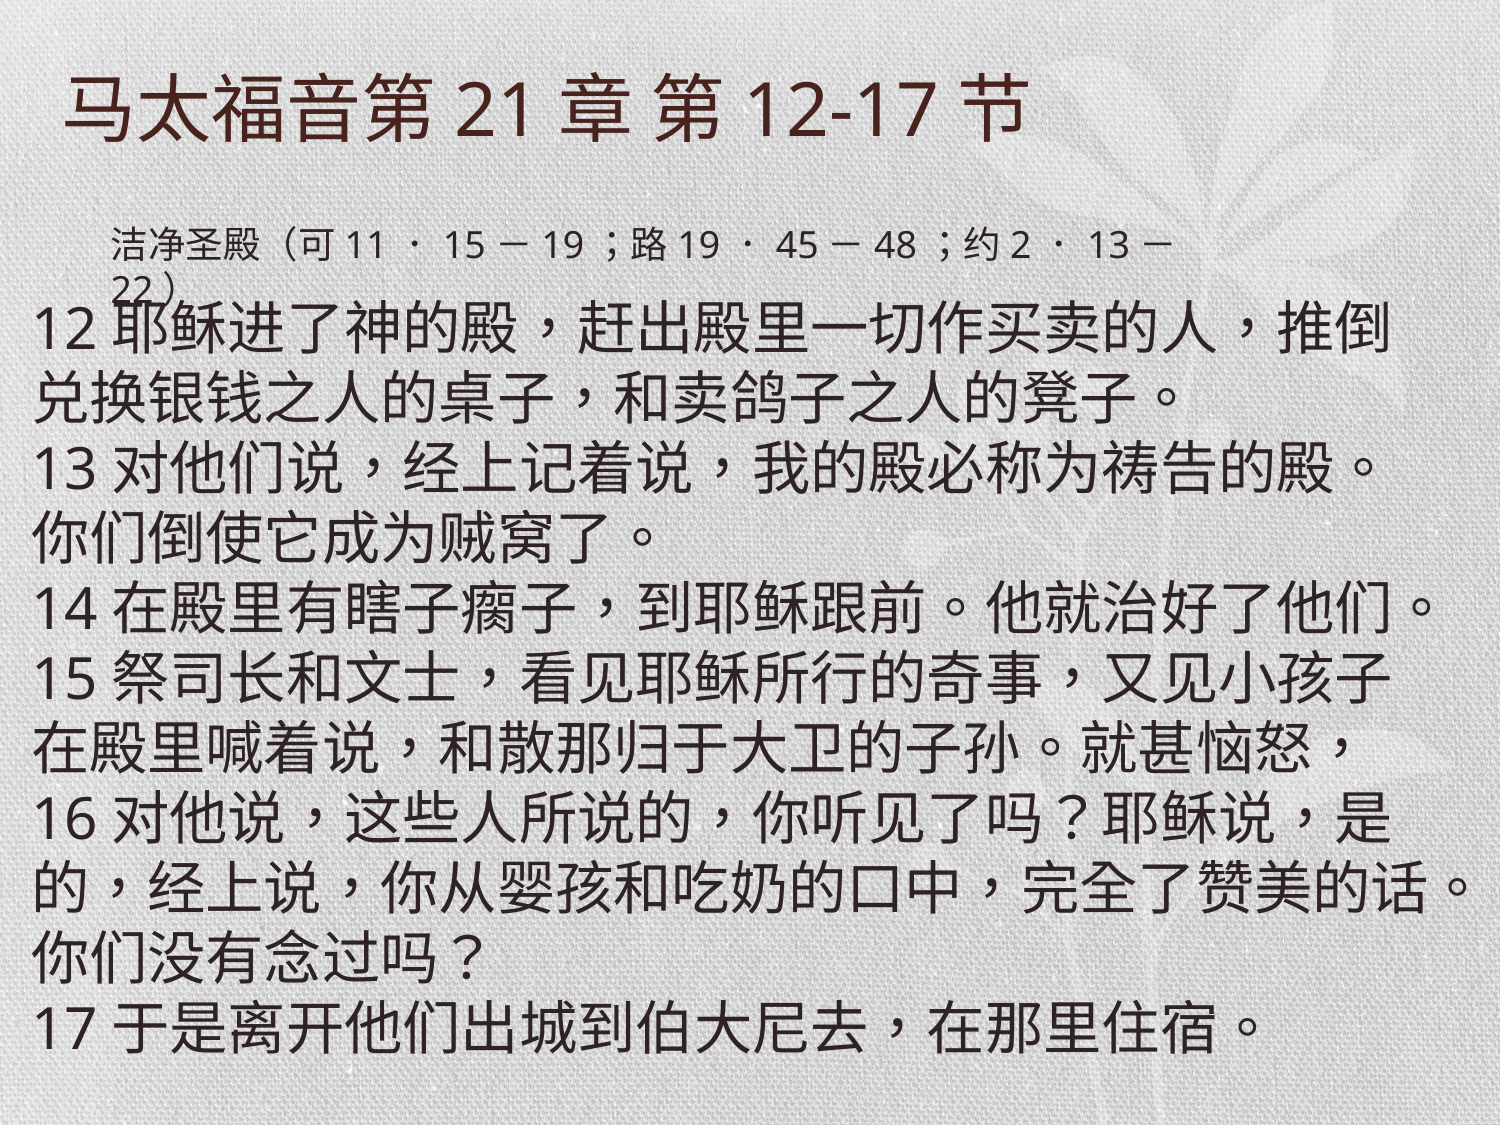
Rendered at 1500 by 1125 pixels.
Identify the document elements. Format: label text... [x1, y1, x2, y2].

title 马太福音第21章 第12-17节 [46, 39, 1456, 159]
text_box 12耶稣进了神的殿，赶出殿里一切作买卖的人，推倒兑换银钱之人的桌子，和卖鸽子之人的凳子。 13对他们说，经上记着说，我的殿必称为祷告的殿。你们倒使它成为贼窝了。 14在殿里有瞎子瘸子，到耶稣跟前。他就治好了他们。 15祭司长和文士，看见耶稣所行的奇事，又见小孩子在殿里喊着说，和散那归于大卫的子孙。就甚恼怒， 16对他说，这些人所说的，你听见了吗？耶稣说，是的，经上说，你从婴孩和吃奶的口中，完全了赞美的话。你们没有念过吗？ 17于是离开他们出城到伯大尼去，在那里住宿。 [16, 214, 1456, 1069]
text_box 洁净圣殿（可11．15－19；路19．45－48；约2．13－22） [95, 214, 1197, 319]
